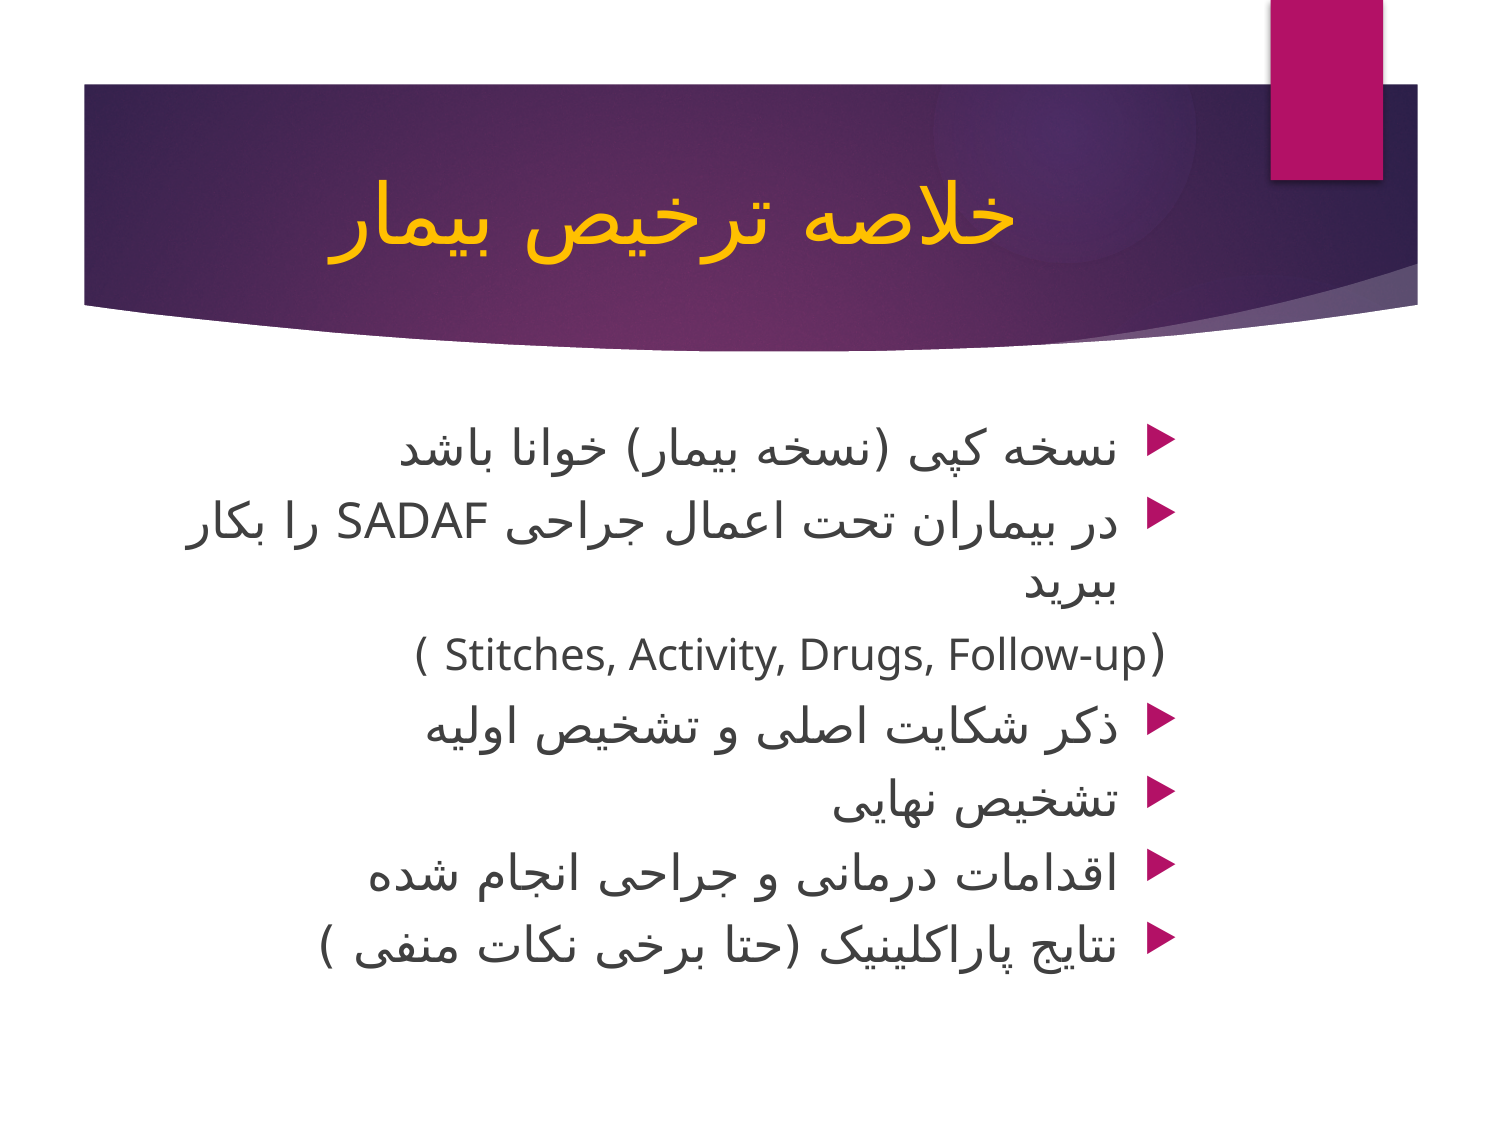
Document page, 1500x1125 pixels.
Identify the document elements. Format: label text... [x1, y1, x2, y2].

list نسخه کپی (نسخه بیمار) خوانا باشد در بیماران تحت اعمال جراحی SADAF را بکار ببرید (Stitches, Activity, Drugs, Follow-up ) ذکر شکایت اصلی و تشخیص اولیه تشخیص نهایی اقدامات درمانی و جراحی انجام شده نتایج پاراکلینیک (حتا برخی نکات منفی ) [141, 408, 1183, 988]
title خلاصه ترخیص بیمار [142, 152, 1183, 269]
